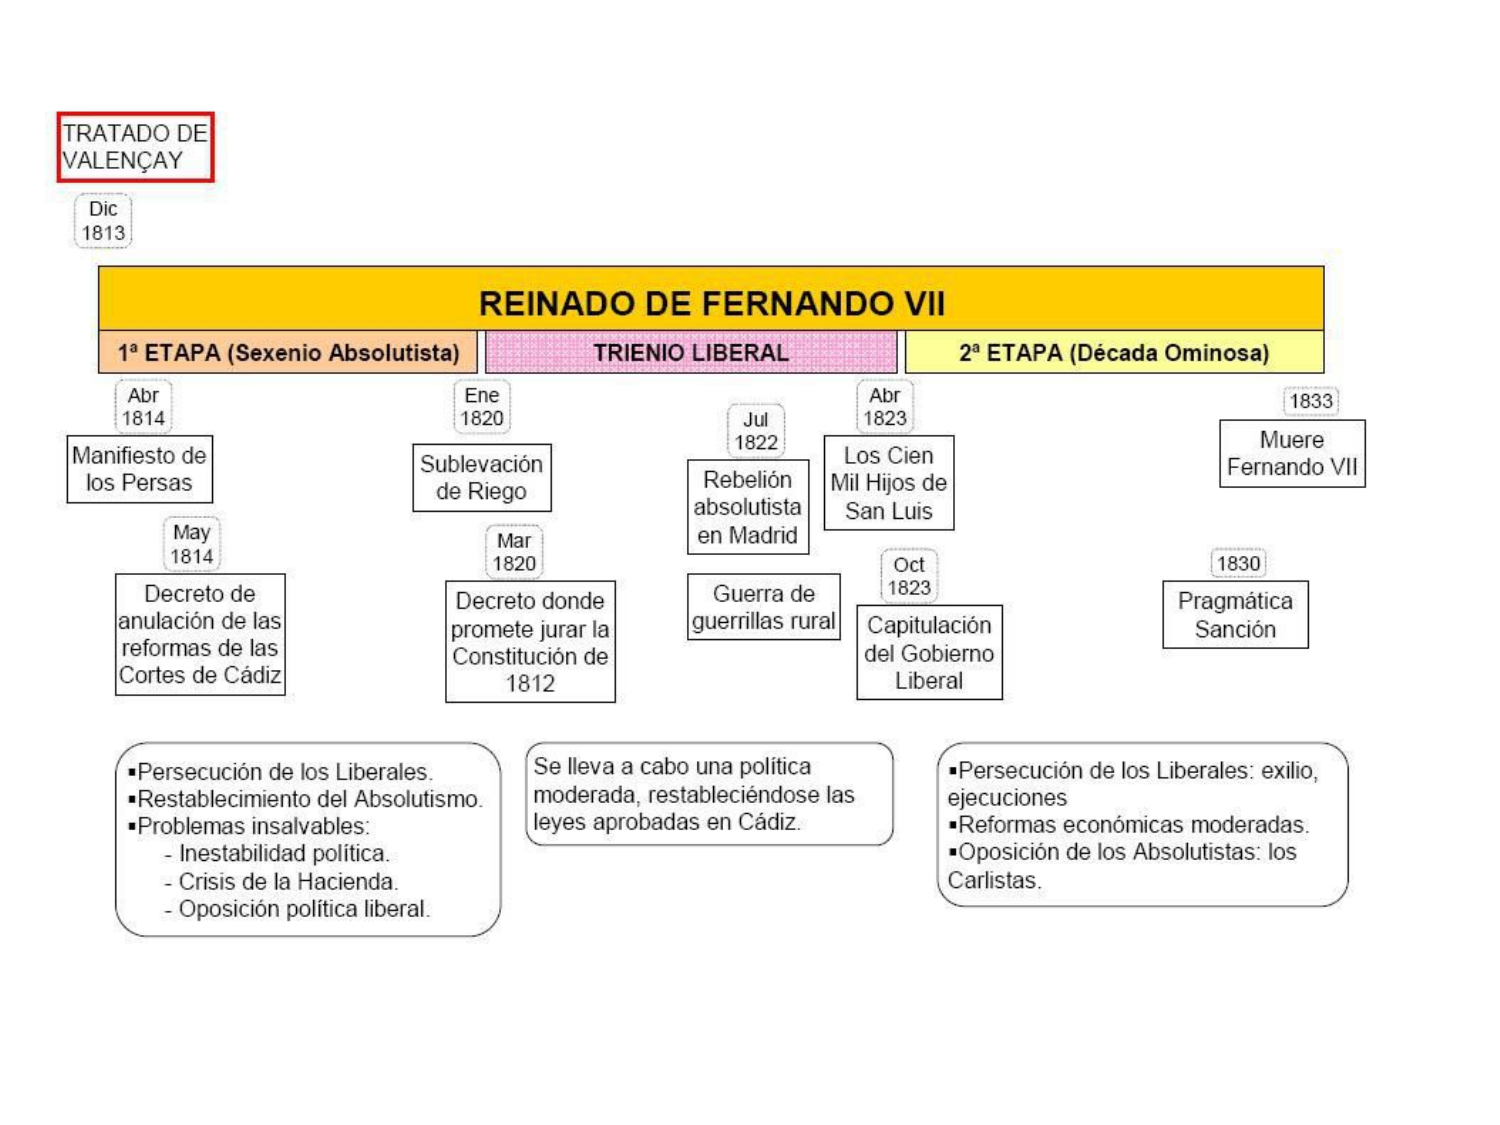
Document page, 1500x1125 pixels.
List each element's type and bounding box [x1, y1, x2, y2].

picture [0, 89, 1500, 974]
